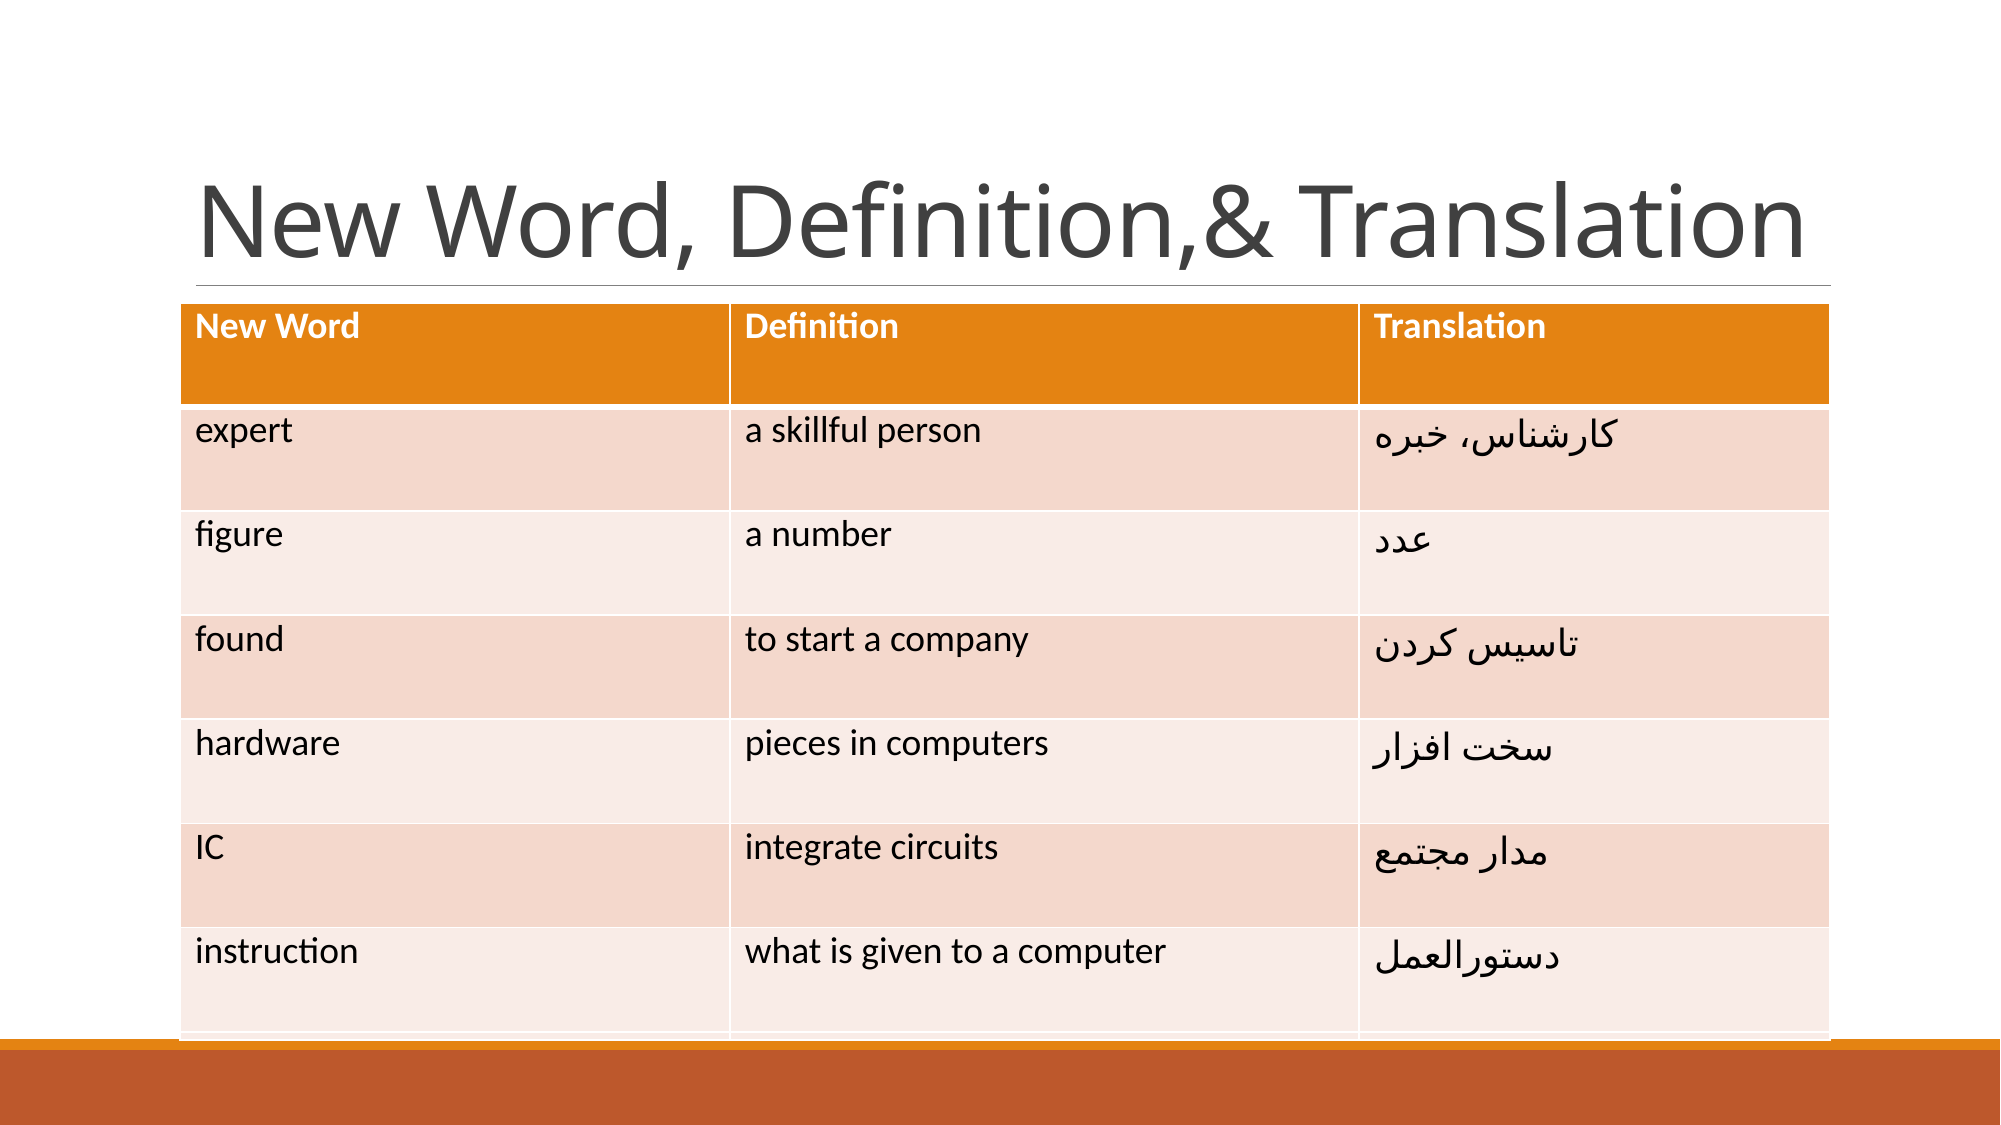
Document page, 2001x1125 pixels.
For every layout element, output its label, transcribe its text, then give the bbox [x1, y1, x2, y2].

table_cell instruction [181, 928, 729, 1031]
table_cell موقعیت [1360, 1033, 1829, 1039]
table_header New Word [181, 304, 729, 404]
table_cell hardware [181, 720, 729, 823]
table_cell what is given to a computer [731, 928, 1358, 1031]
table_cell found [181, 616, 729, 718]
table_cell سخت افزار [1360, 720, 1829, 823]
title New Word, Definition,& Translation [180, 47, 1830, 285]
table_cell expert [181, 410, 729, 510]
table_header Definition [731, 304, 1358, 404]
table_header Translation [1360, 304, 1829, 404]
table_cell pieces in computers [731, 720, 1358, 823]
table_cell integrate circuits [731, 824, 1358, 927]
table_cell عدد [1360, 512, 1829, 614]
table_cell the conditions that affect a situation [731, 1033, 1358, 1039]
table_cell figure [181, 512, 729, 614]
table_cell مدار مجتمع [1360, 824, 1829, 927]
table_cell to start a company [731, 616, 1358, 718]
table_cell دستورالعمل [1360, 928, 1829, 1031]
table_cell a skillful person [731, 410, 1358, 510]
table_cell تاسیس کردن [1360, 616, 1829, 718]
table_cell circumstance [181, 1033, 729, 1039]
table_cell a number [731, 512, 1358, 614]
table_cell IC [181, 824, 729, 927]
table_cell کارشناس، خبره [1360, 410, 1829, 510]
